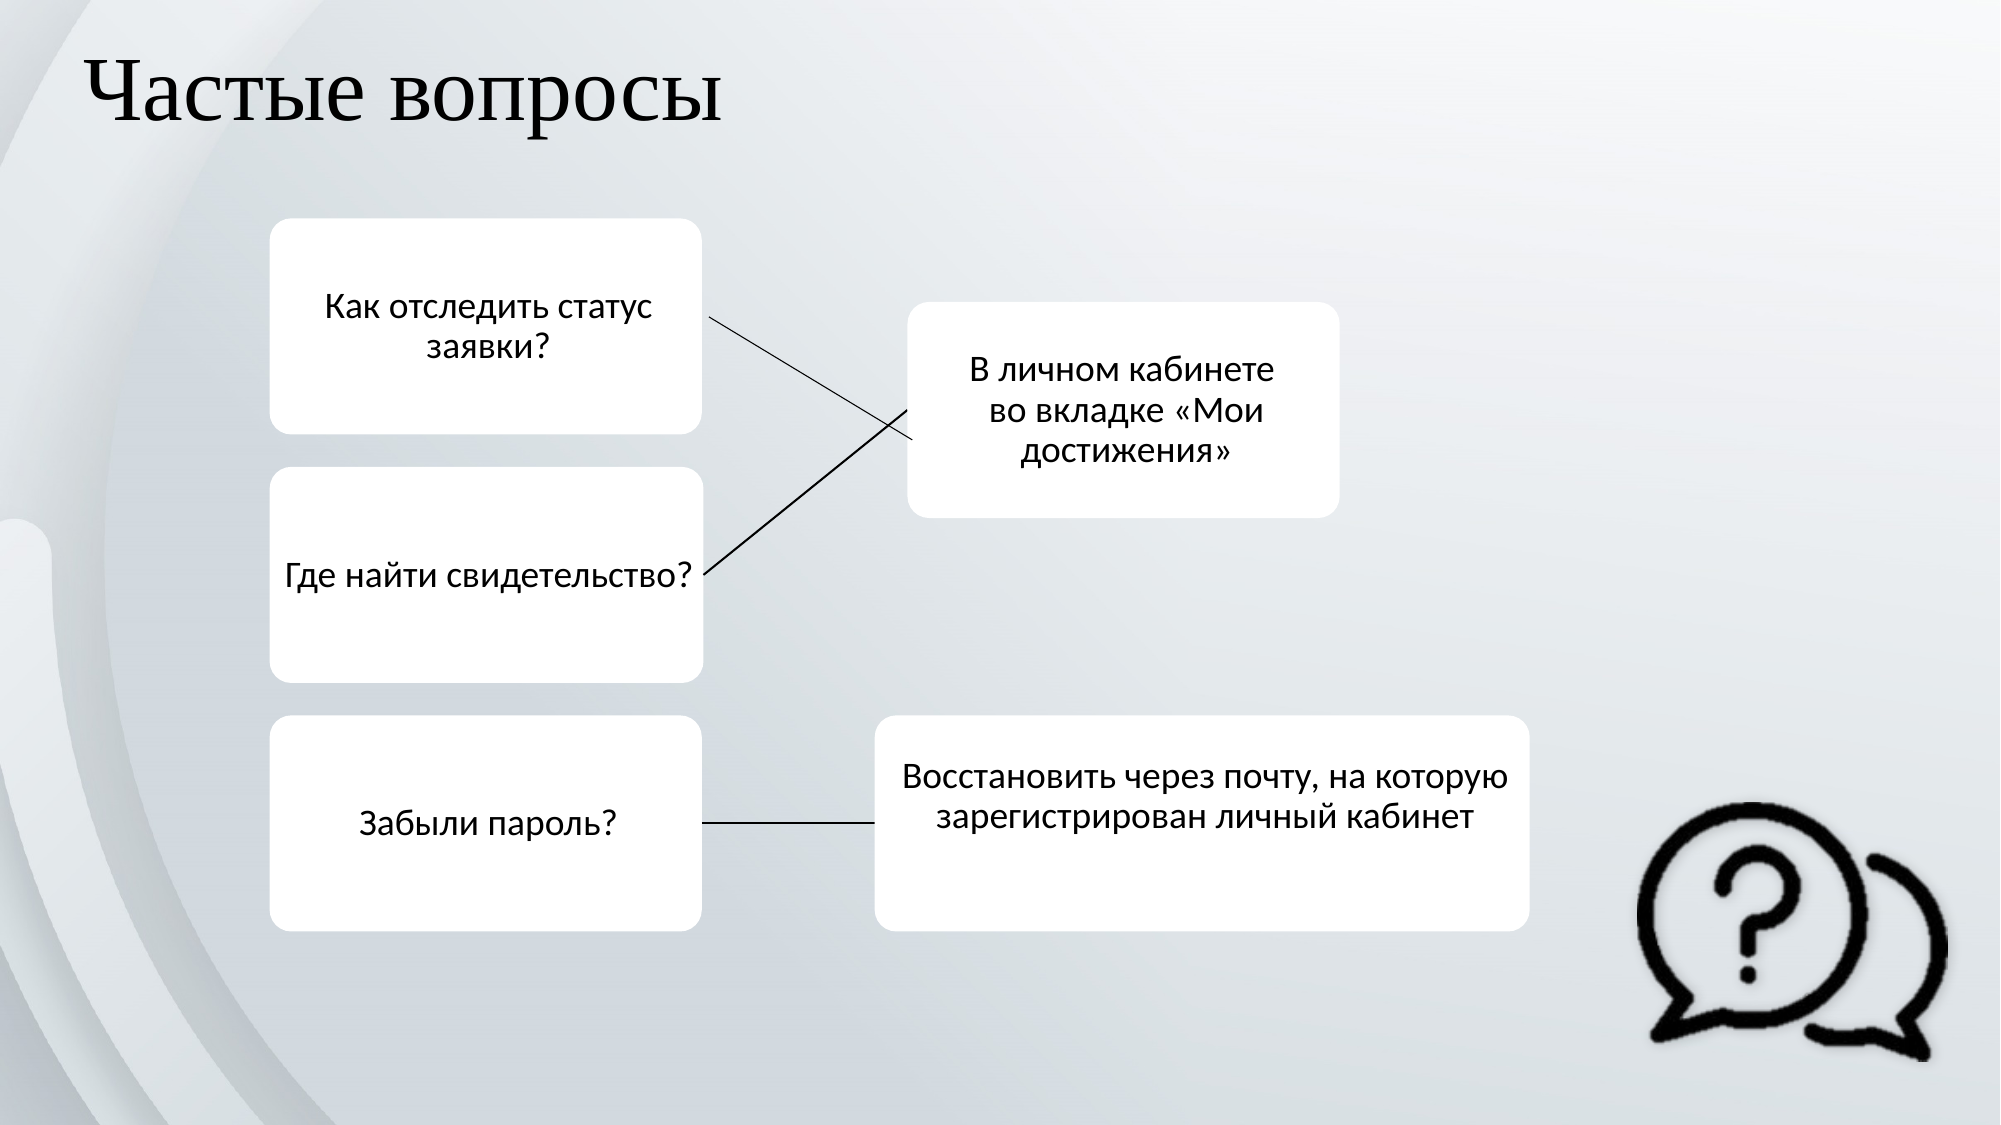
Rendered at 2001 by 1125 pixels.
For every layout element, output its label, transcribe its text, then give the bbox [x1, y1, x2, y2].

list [37, 217, 1763, 932]
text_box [708, 316, 913, 440]
title Частые вопросы [68, 26, 1292, 154]
picture [0, 0, 2000, 1125]
